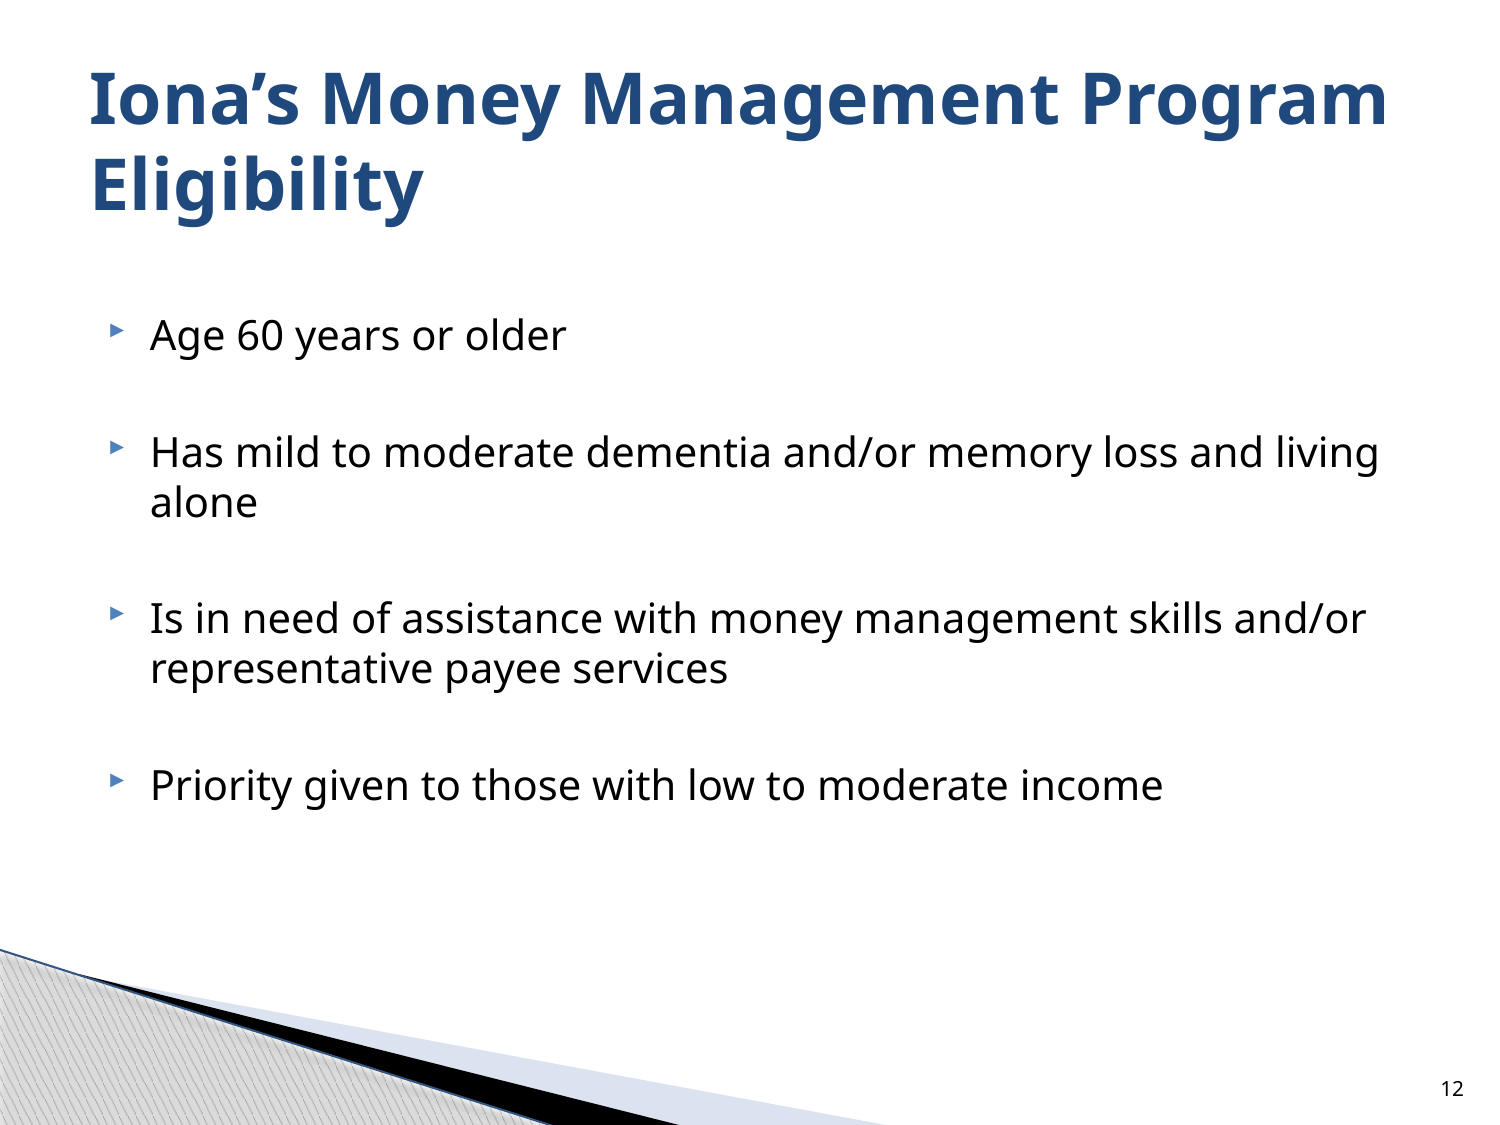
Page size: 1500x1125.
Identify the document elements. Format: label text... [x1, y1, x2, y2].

title Iona’s Money Management Program Eligibility [75, 45, 1425, 233]
slide_number 12 [1418, 1051, 1479, 1112]
list Age 60 years or older Has mild to moderate dementia and/or memory loss and living alone Is in need of assistance with money management skills and/or representative payee services Priority given to those with low to moderate income [74, 242, 1426, 986]
